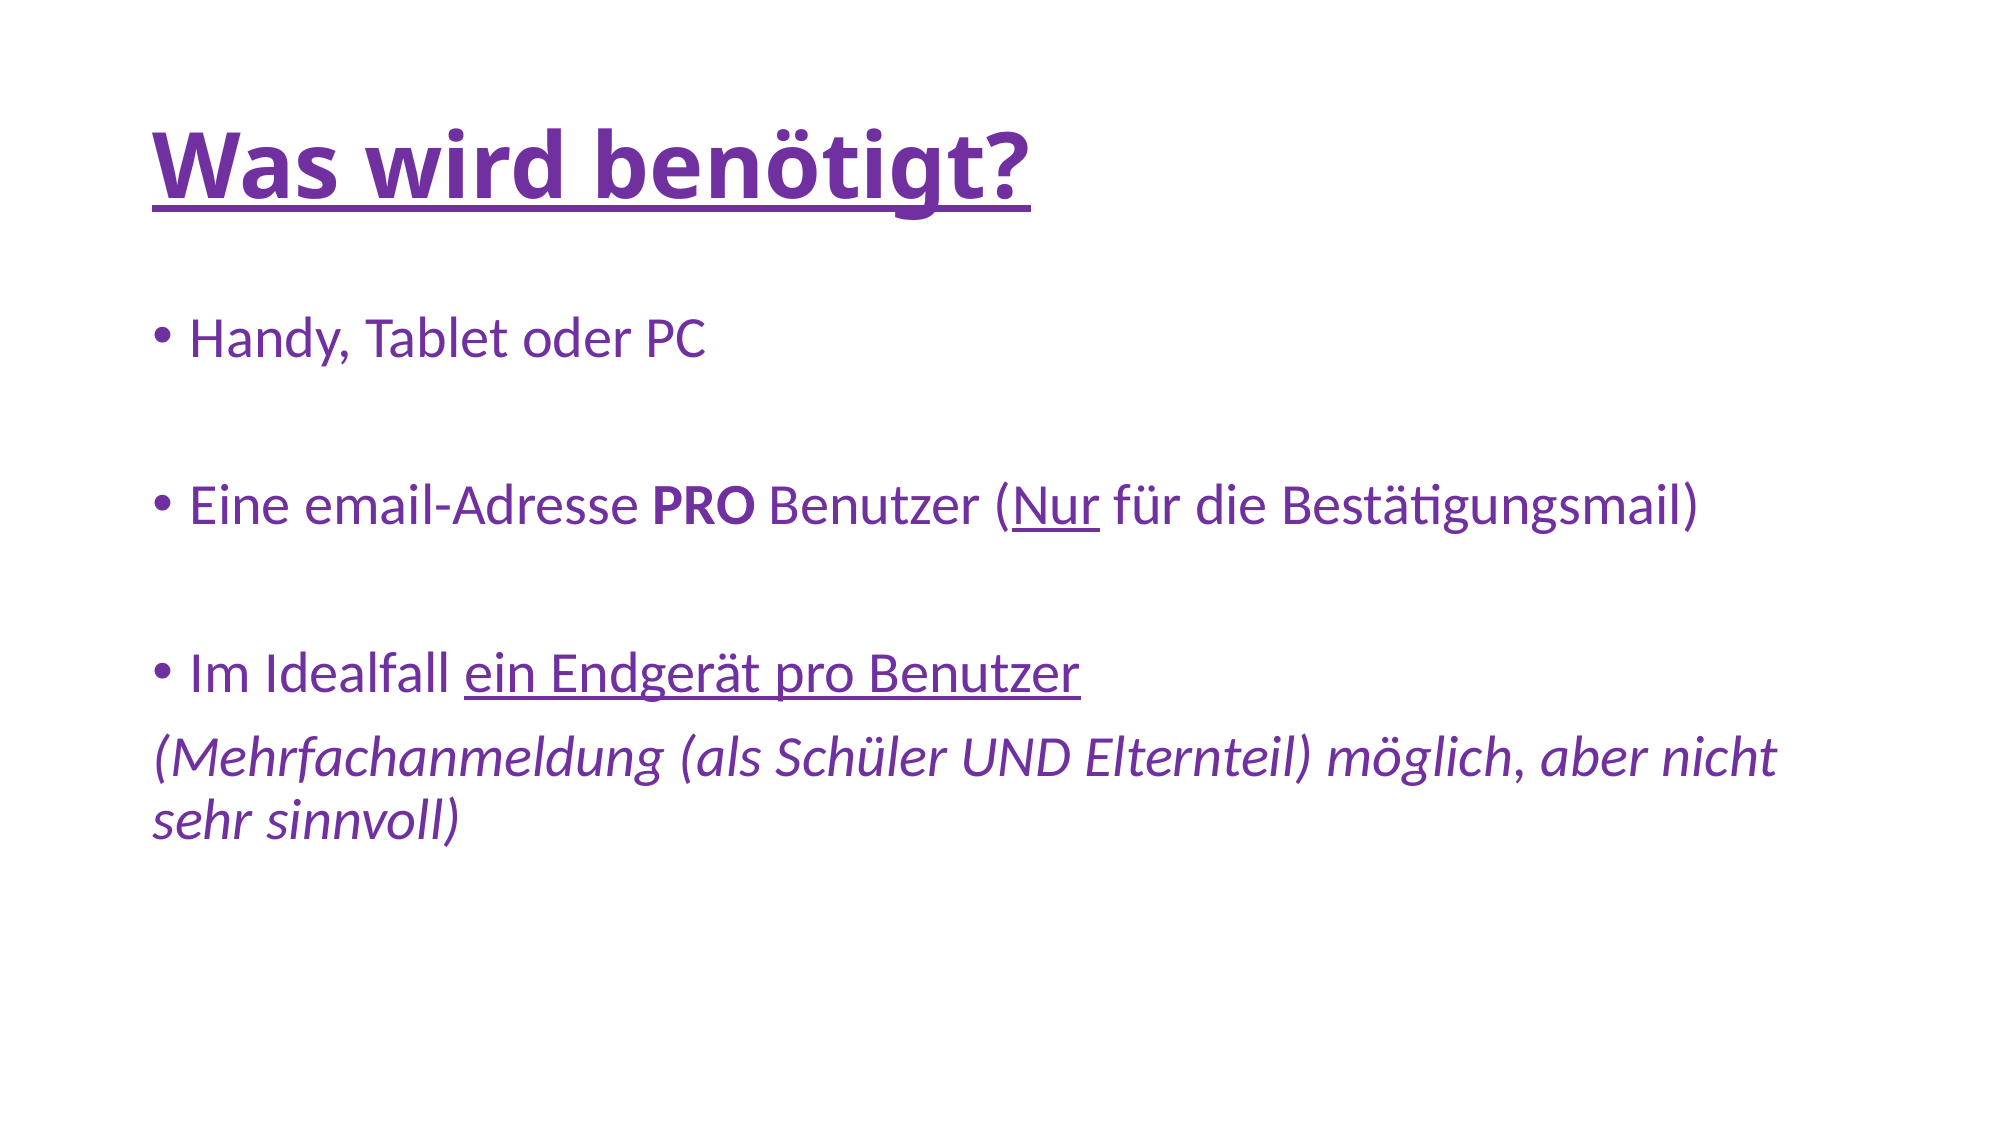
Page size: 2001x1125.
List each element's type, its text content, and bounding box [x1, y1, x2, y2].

list Handy, Tablet oder PC Eine email-Adresse PRO Benutzer (Nur für die Bestätigungsmail) Im Idealfall ein Endgerät pro Benutzer (Mehrfachanmeldung (als Schüler UND Elternteil) möglich, aber nicht sehr sinnvoll) [137, 299, 1863, 1014]
title Was wird benötigt? [137, 59, 1863, 278]
